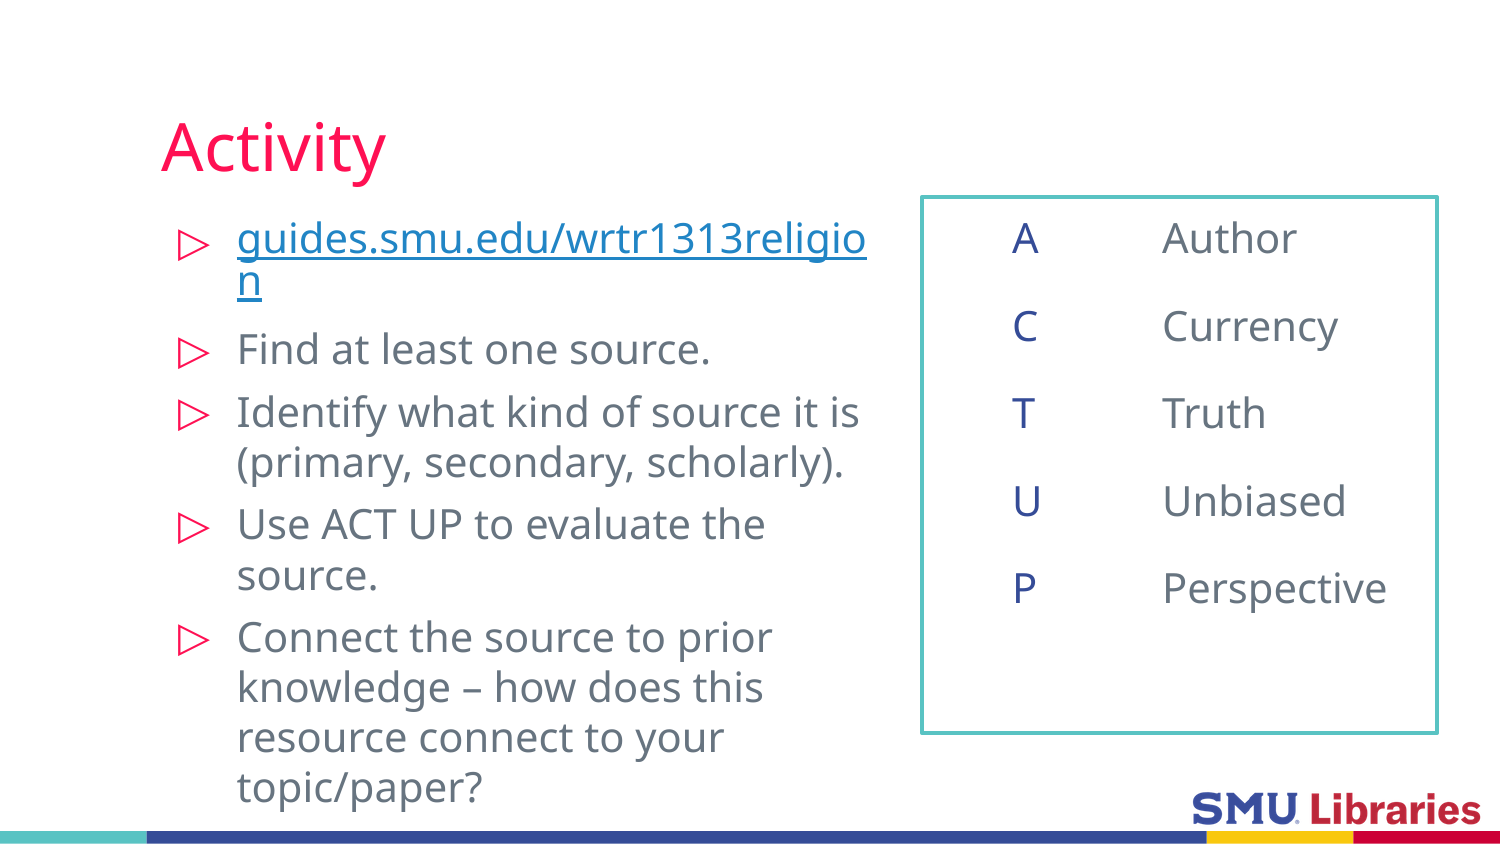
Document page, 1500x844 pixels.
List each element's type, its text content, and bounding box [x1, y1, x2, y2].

list A Author C Currency T Truth U Unbiased P Perspective [920, 195, 1439, 735]
title Activity [146, 58, 1207, 200]
list guides.smu.edu/wrtr1313religion Find at least one source. Identify what kind of source it is (primary, secondary, scholarly). Use ACT UP to evaluate the source. Connect the source to prior knowledge – how does this resource connect to your topic/paper? [146, 196, 889, 808]
picture [1190, 786, 1487, 835]
